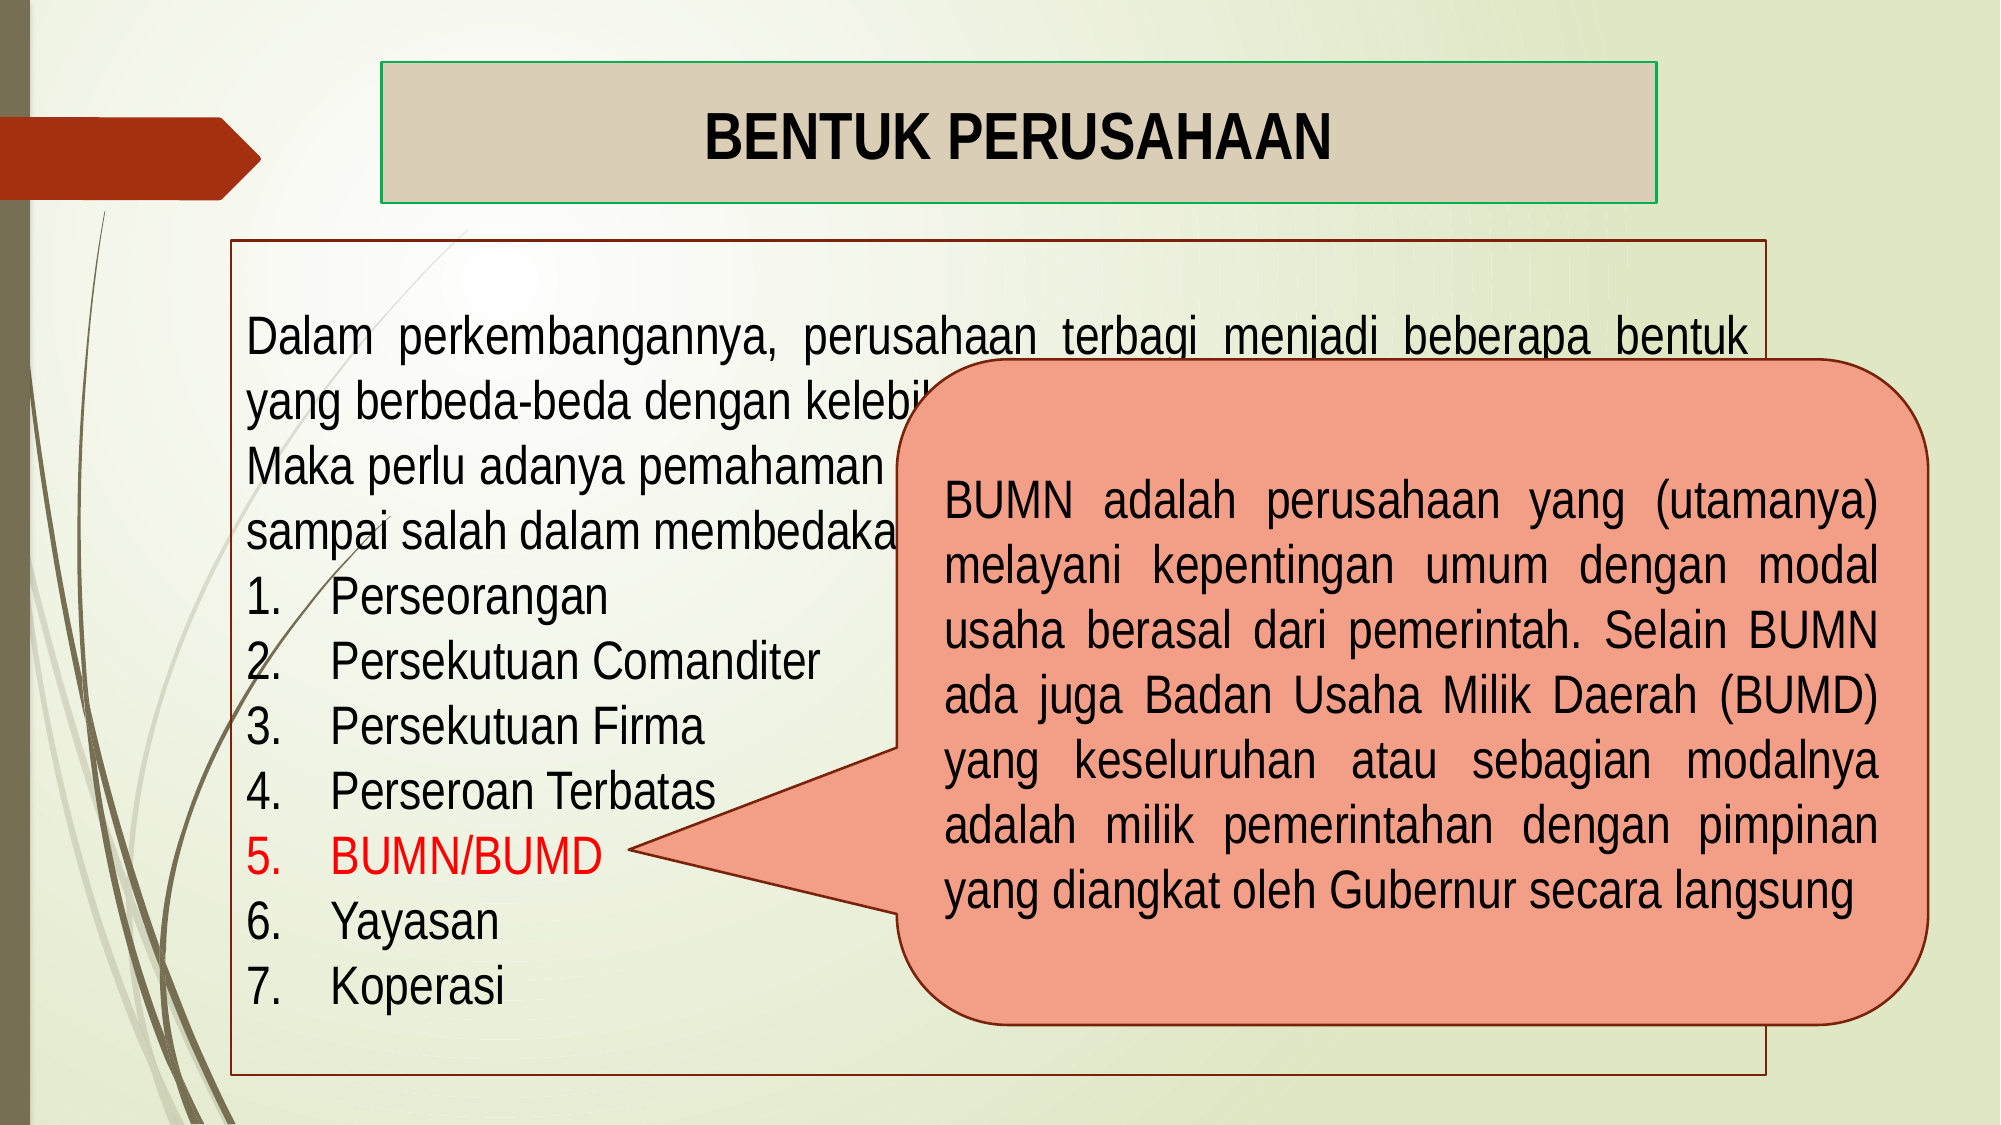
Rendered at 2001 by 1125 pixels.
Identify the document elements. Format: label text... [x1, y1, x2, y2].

text_box BENTUK PERUSAHAAN [380, 61, 1658, 204]
text_box BUMN adalah perusahaan yang (utamanya) melayani kepentingan umum dengan modal usaha berasal dari pemerintah. Selain BUMN ada juga Badan Usaha Milik Daerah (BUMD) yang keseluruhan atau sebagian modalnya adalah milik pemerintahan dengan pimpinan yang diangkat oleh Gubernur secara langsung [627, 357, 1930, 1027]
text_box Dalam perkembangannya, perusahaan terbagi menjadi beberapa bentuk yang berbeda-beda dengan kelebihan serta kekurangannya masing-masing. Maka perlu adanya pemahaman untuk setiap bentuk perusahaan akan tidak sampai salah dalam membedakannya. Berikut adalah bentuk perusahaan : Perseorangan Persekutuan Comanditer Persekutuan Firma Perseroan Terbatas BUMN/BUMD Yayasan Koperasi [230, 239, 1767, 1076]
